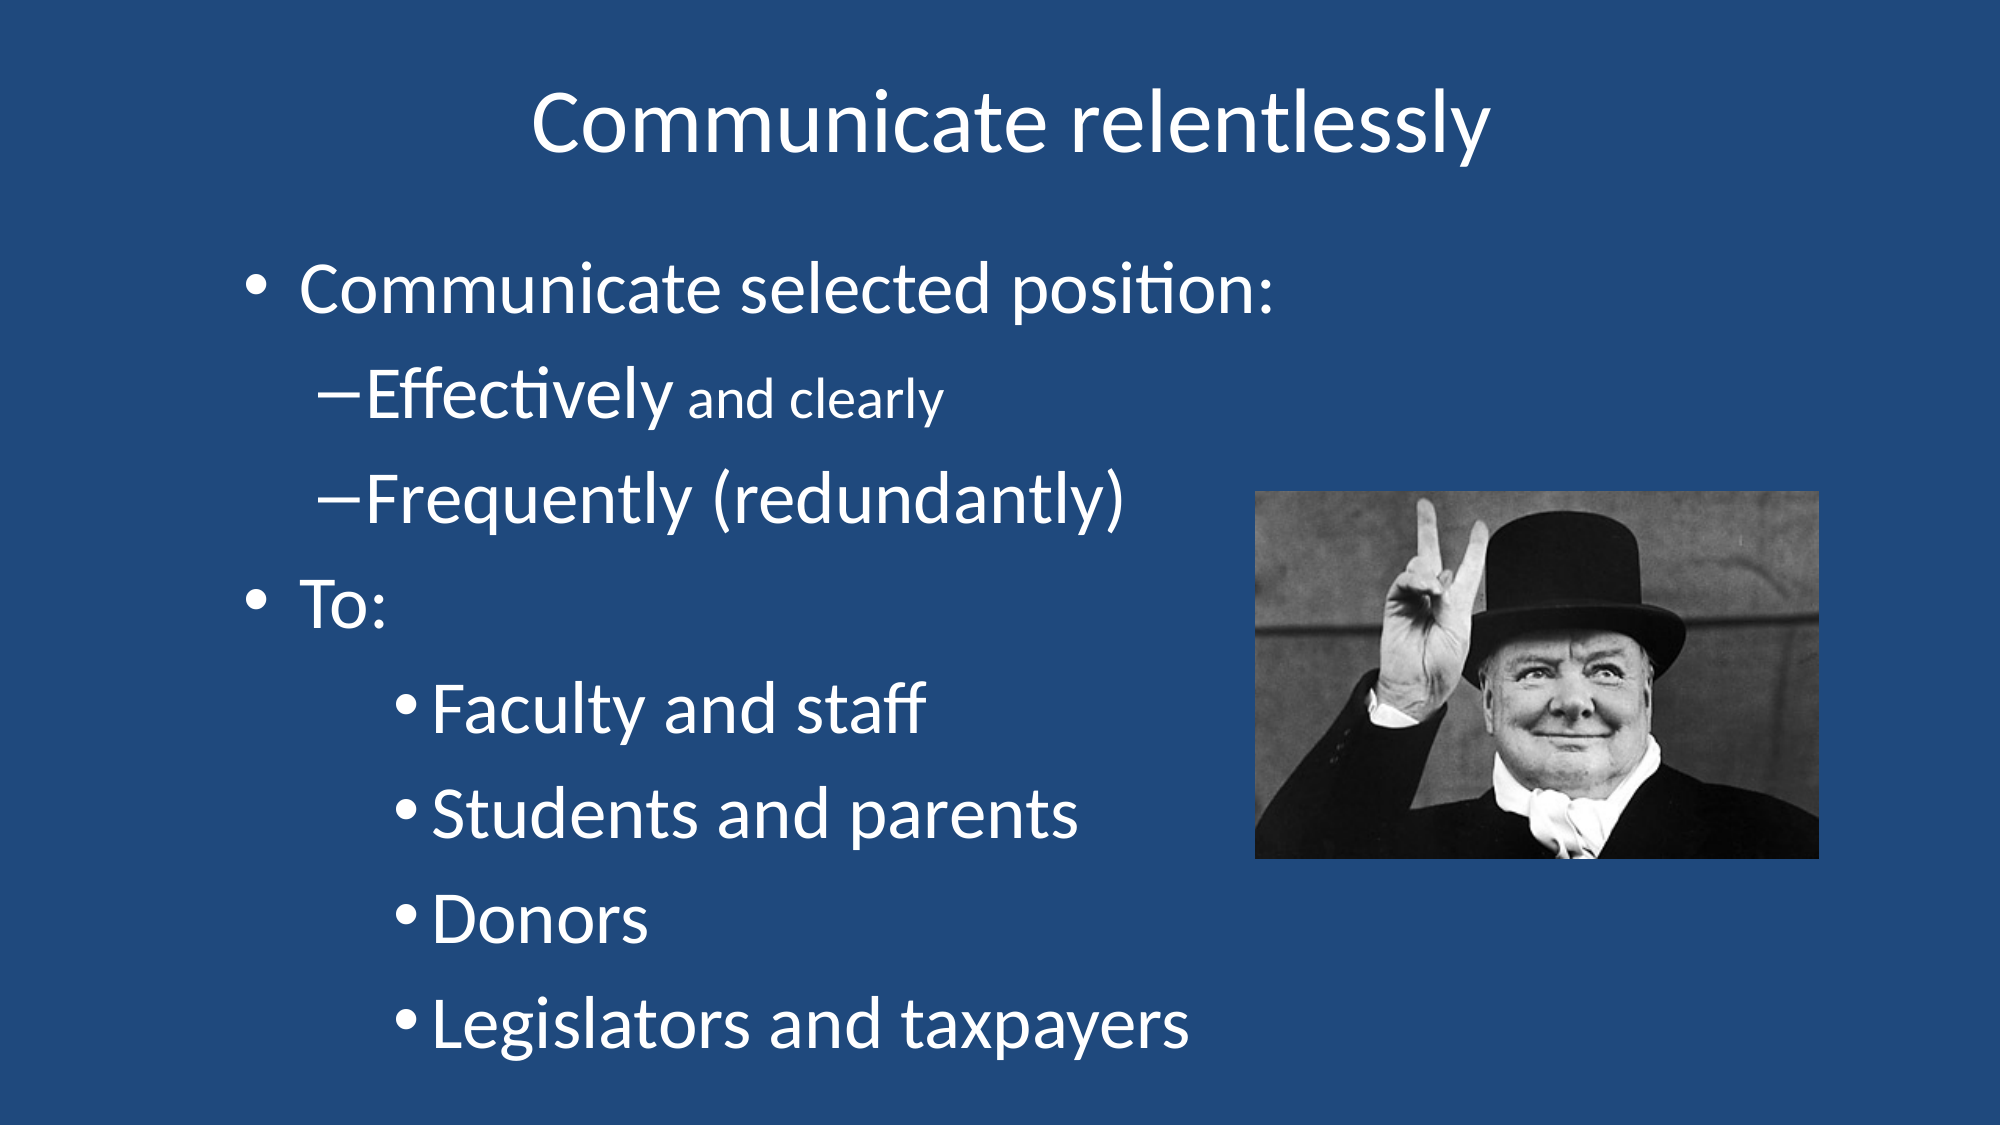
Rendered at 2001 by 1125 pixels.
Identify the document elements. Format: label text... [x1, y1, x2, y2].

list Communicate selected position: Effectively and clearly Frequently (redundantly) To: Faculty and staff Students and parents Donors Legislators and taxpayers [228, 231, 1867, 1119]
picture [1255, 491, 1819, 859]
title Communicate relentlessly [337, 48, 1688, 184]
